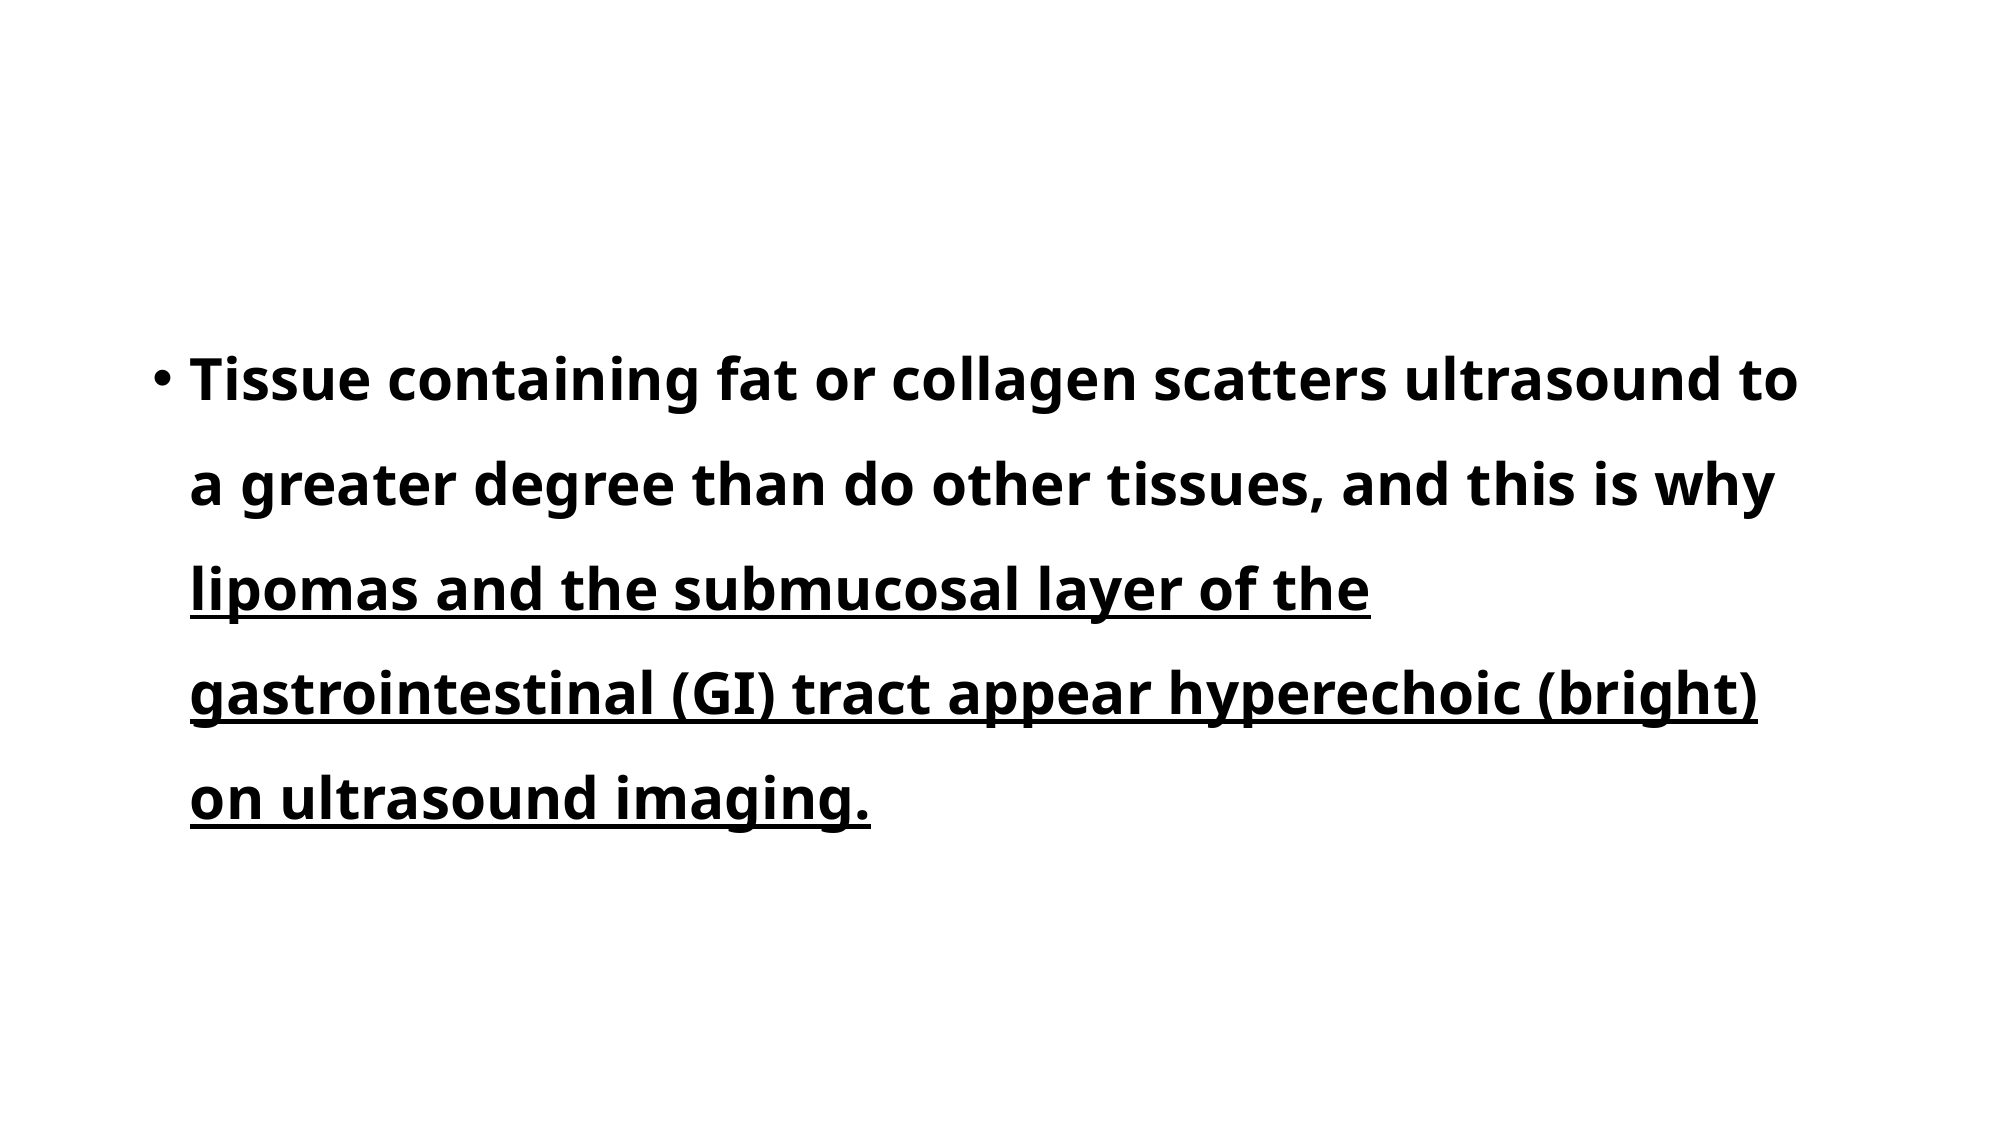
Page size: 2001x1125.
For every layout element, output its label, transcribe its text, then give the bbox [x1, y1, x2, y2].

list Tissue containing fat or collagen scatters ultrasound to a greater degree than do other tissues, and this is why lipomas and the submucosal layer of the gastrointestinal (GI) tract appear hyperechoic (bright) on ultrasound imaging. [137, 299, 1863, 1014]
